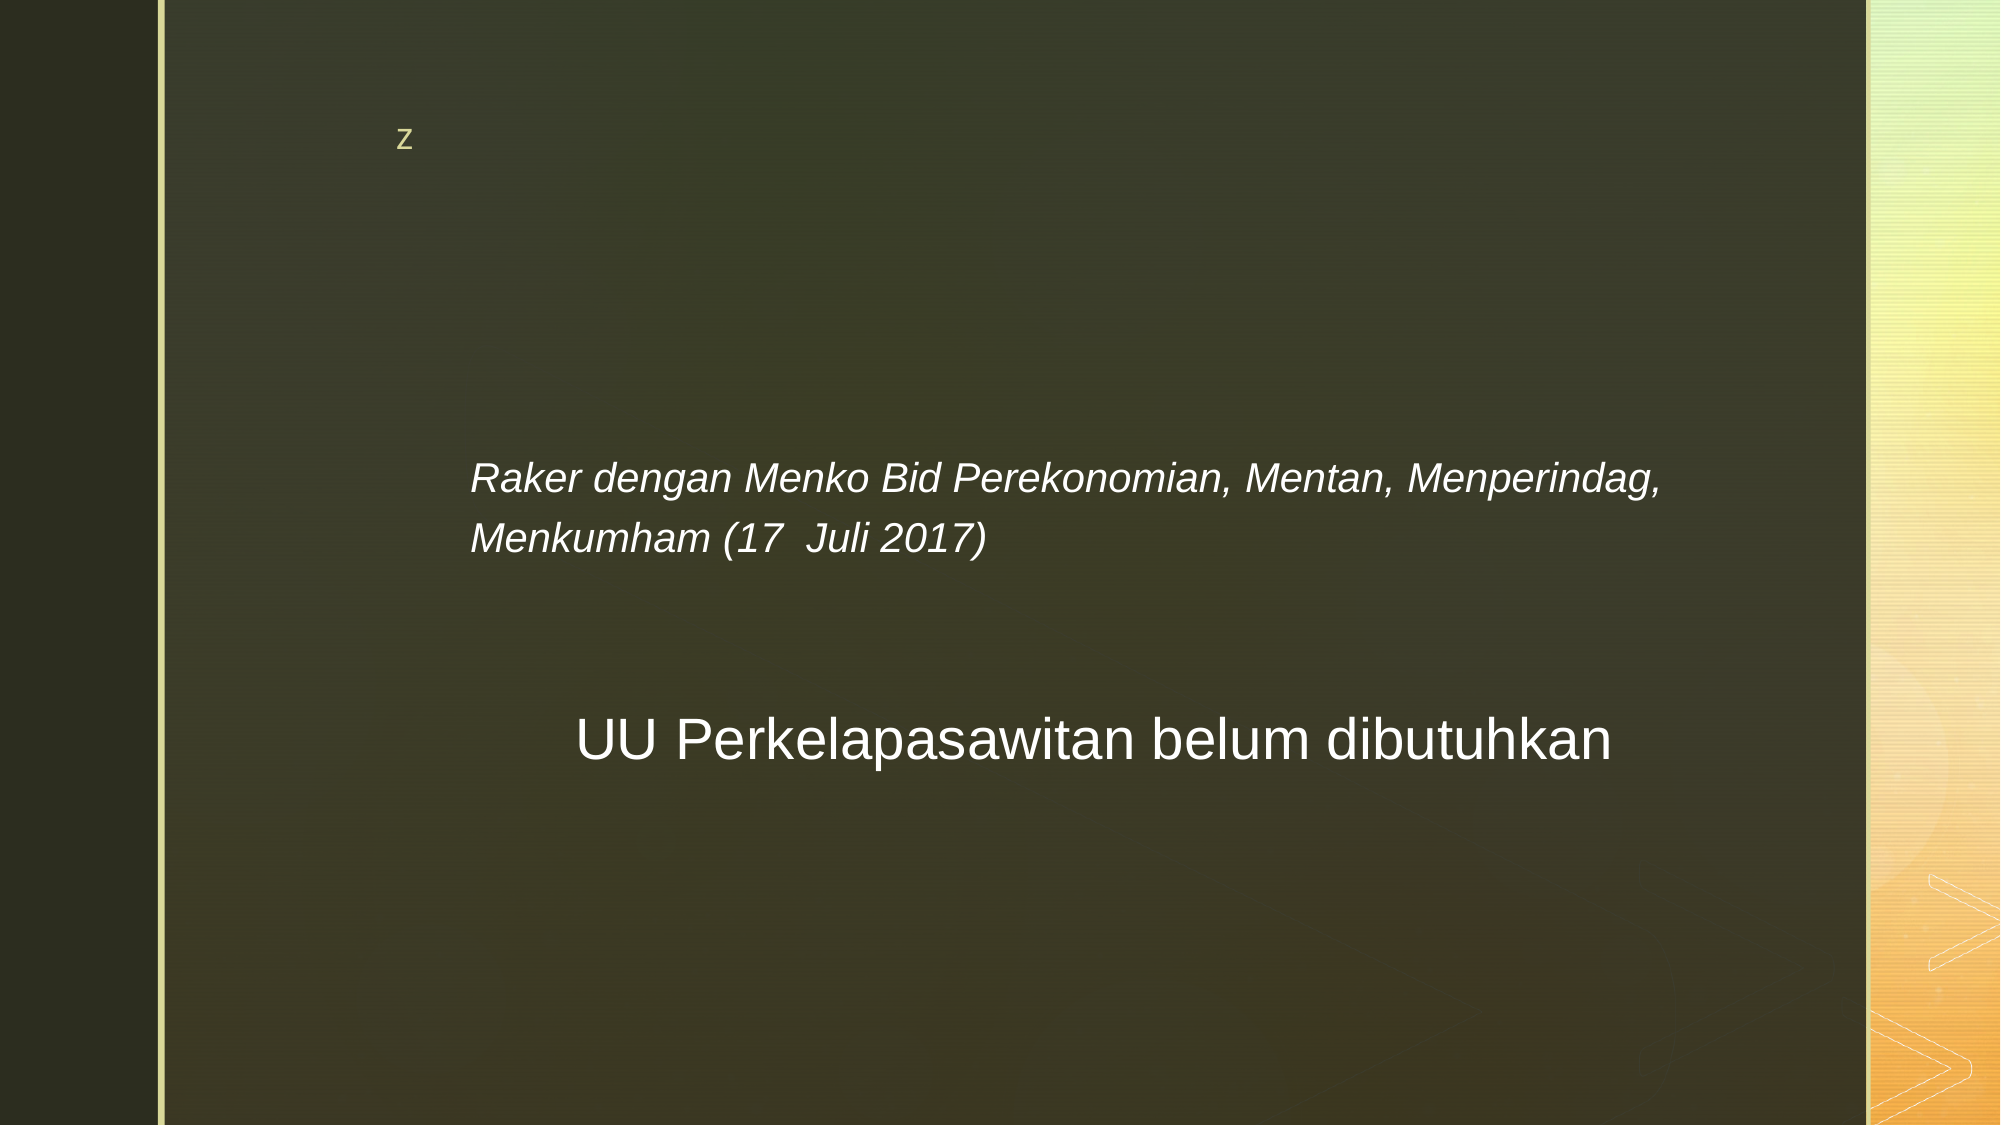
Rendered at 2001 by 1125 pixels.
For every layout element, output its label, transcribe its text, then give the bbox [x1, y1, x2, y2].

list Raker dengan Menko Bid Perekonomian, Mentan, Menperindag, Menkumham (17 Juli 2017) UU Perkelapasawitan belum dibutuhkan [454, 336, 1734, 993]
picture [1871, 0, 2001, 1125]
